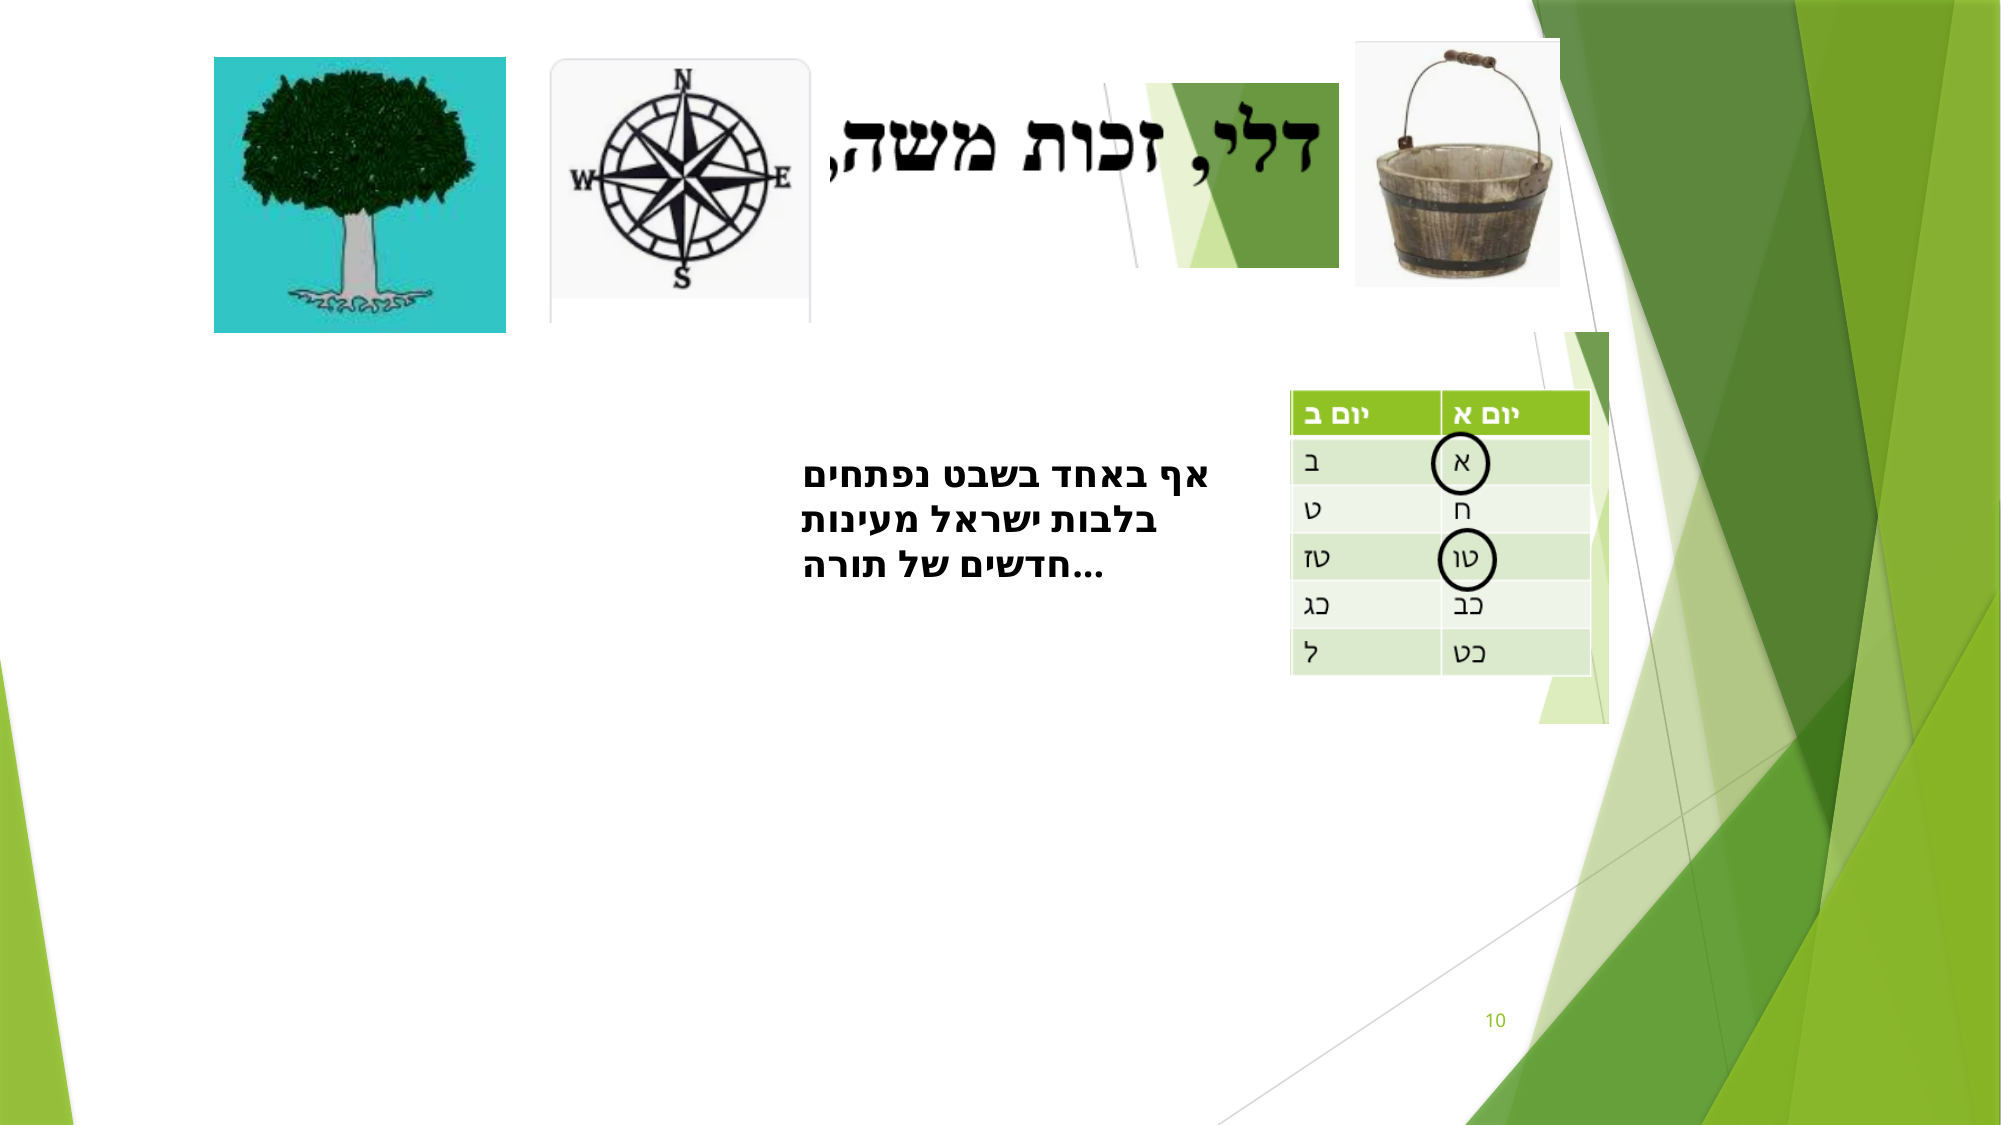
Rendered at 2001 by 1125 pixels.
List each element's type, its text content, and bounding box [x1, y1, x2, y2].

picture [1355, 38, 1560, 288]
picture [213, 57, 506, 334]
picture [829, 82, 1339, 269]
text_box אף באחד בשבט נפתחים בלבות ישראל מעינות חדשים של תורה... [787, 442, 1248, 593]
slide_number 10 [1409, 991, 1522, 1051]
picture [545, 57, 814, 324]
picture [1289, 332, 1609, 725]
